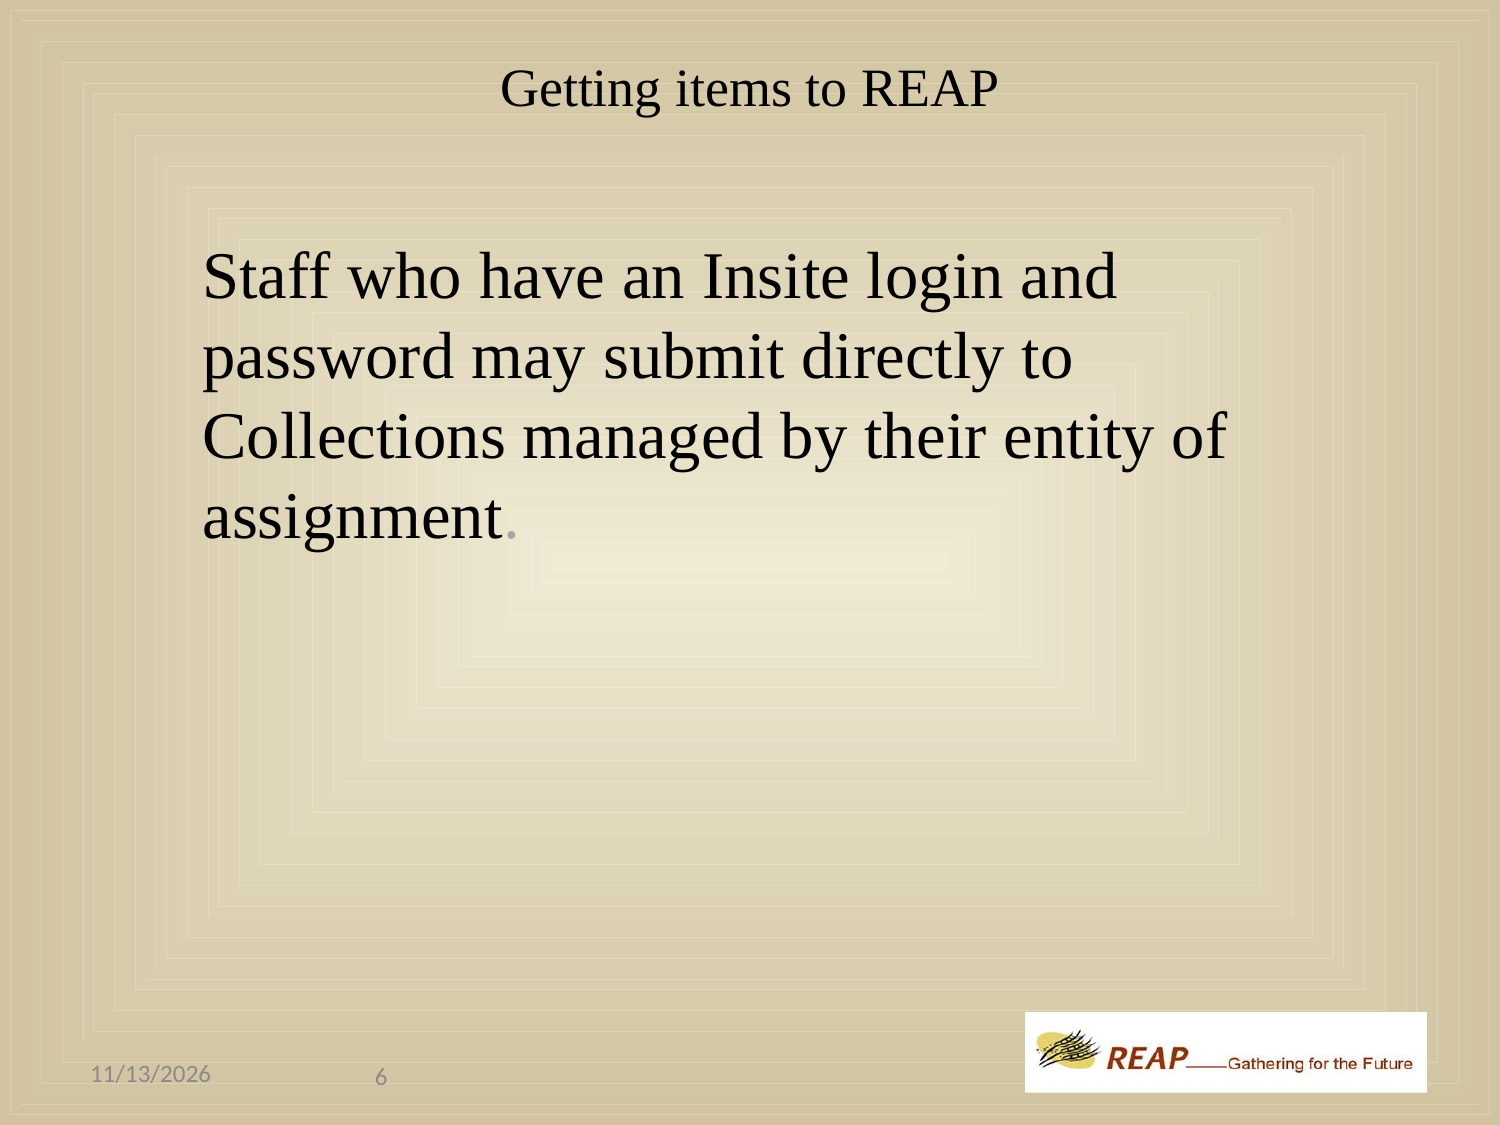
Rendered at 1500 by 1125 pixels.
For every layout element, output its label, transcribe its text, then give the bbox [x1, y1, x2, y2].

picture [1025, 1012, 1427, 1093]
slide_number 6 [275, 1045, 488, 1106]
title Getting items to REAP [75, 45, 1425, 125]
text_box Staff who have an Insite login and password may submit directly to Collections managed by their entity of assignment. [187, 224, 1325, 560]
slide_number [75, 1042, 250, 1103]
